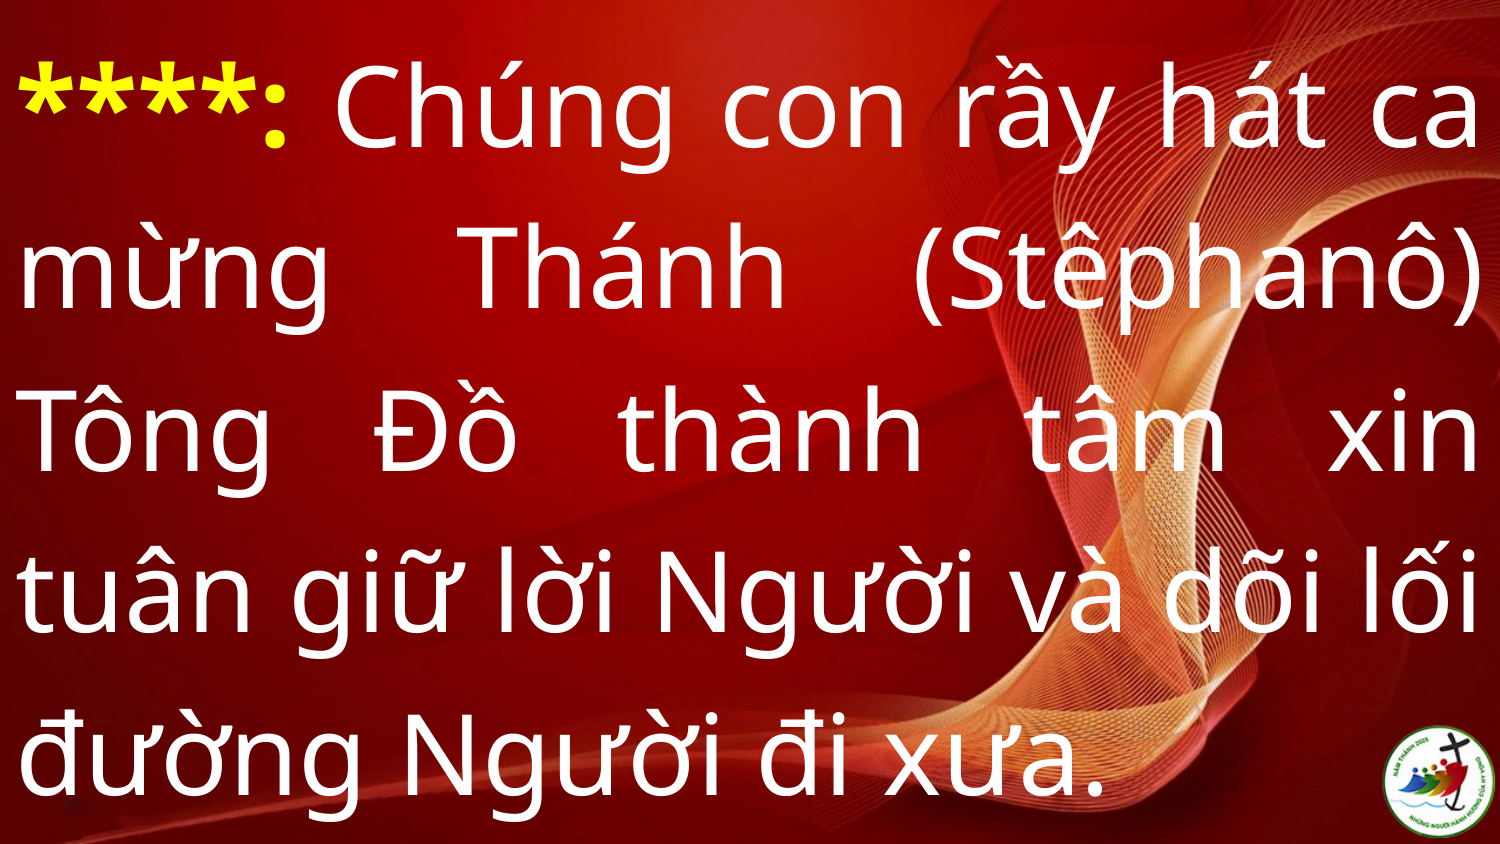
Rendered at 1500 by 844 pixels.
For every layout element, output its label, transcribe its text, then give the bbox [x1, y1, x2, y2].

list ****: Chúng con rầy hát ca mừng Thánh (Stêphanô) Tông Đồ thành tâm xin tuân giữ lời Người và dõi lối đường Người đi xưa. [0, 0, 1500, 844]
